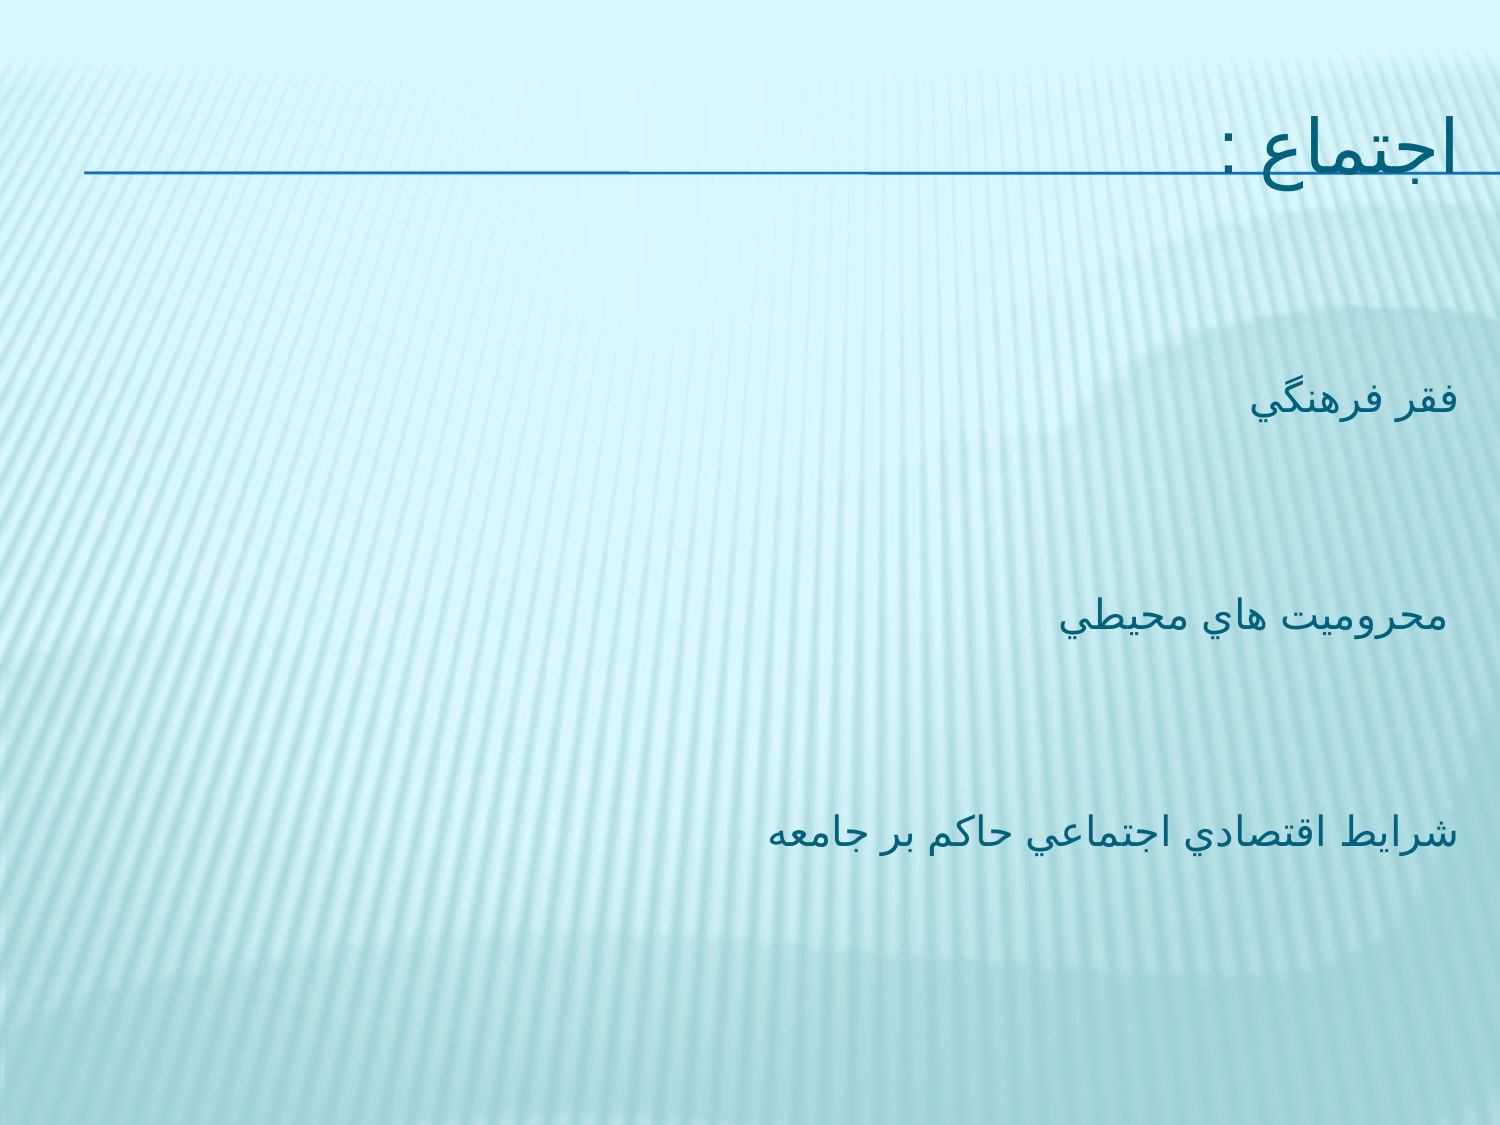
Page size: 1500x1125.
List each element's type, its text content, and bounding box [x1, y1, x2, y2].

title اجتماع : [50, 75, 1475, 213]
list فقر فرهنگي محروميت هاي محيطي شرايط اقتصادي اجتماعي حاكم بر جامعه [49, 254, 1476, 998]
